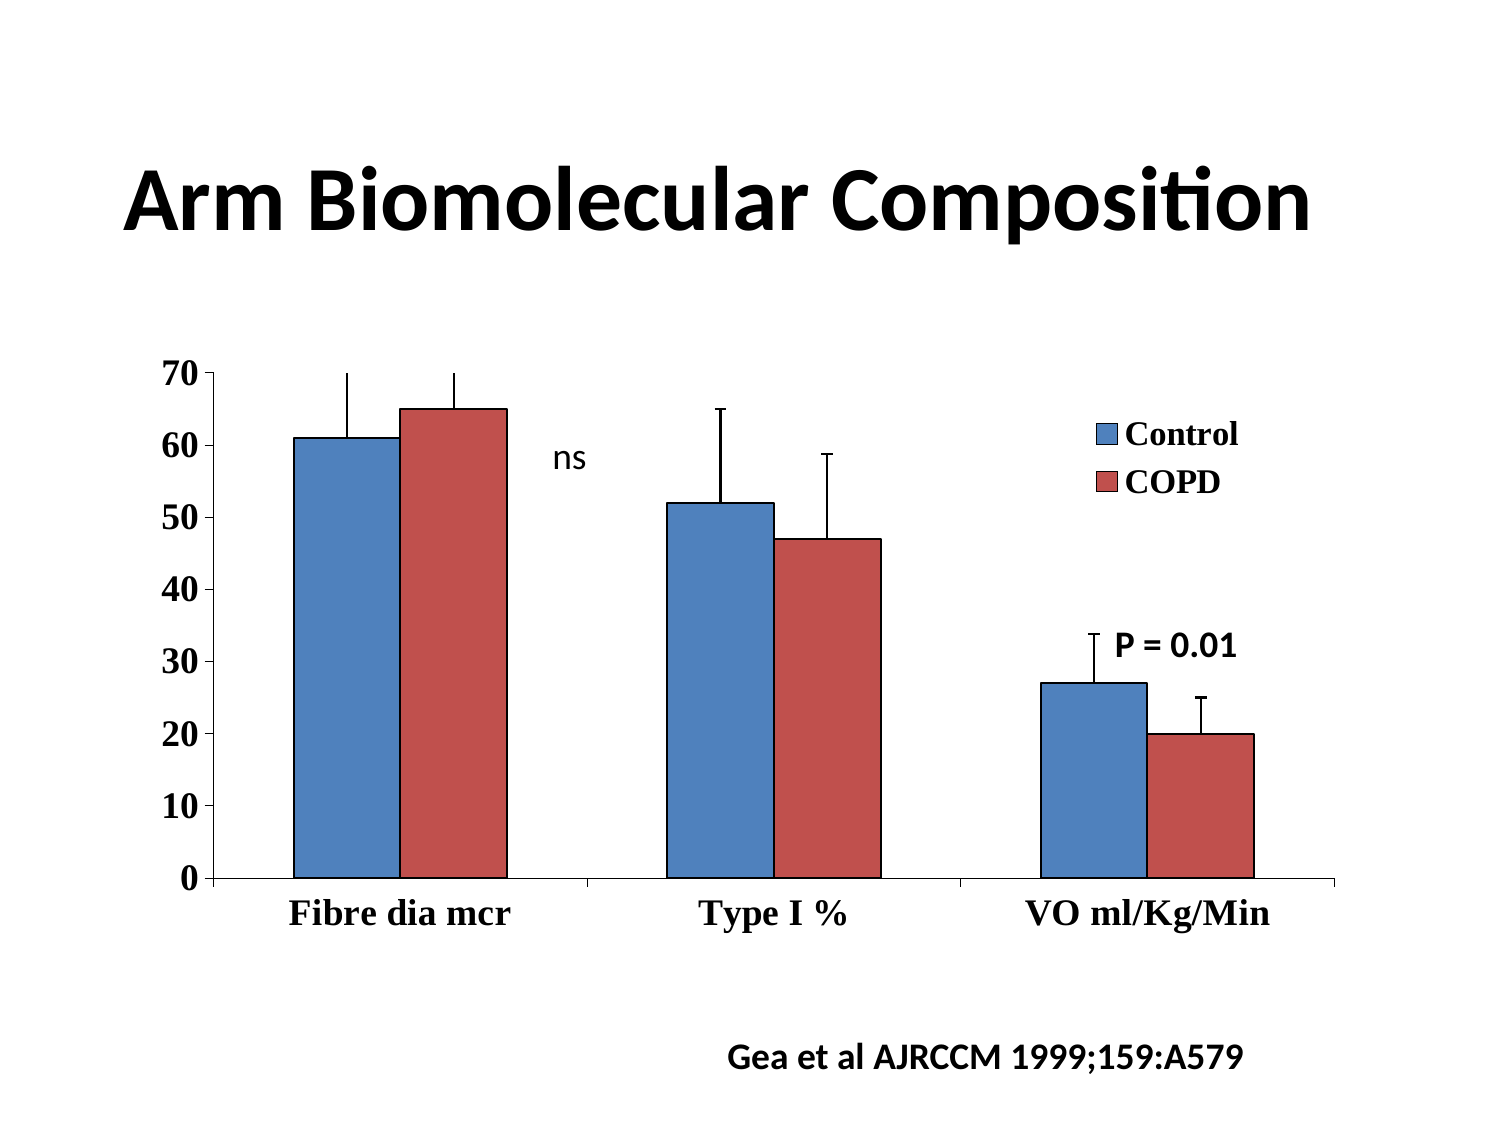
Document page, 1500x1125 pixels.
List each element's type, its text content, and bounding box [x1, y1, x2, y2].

title Arm Biomolecular Composition [50, 99, 1388, 288]
text_box Gea et al AJRCCM 1999;159:A579 [712, 1024, 1363, 1085]
text_box [874, 1037, 1400, 1113]
chart [120, 332, 1380, 992]
